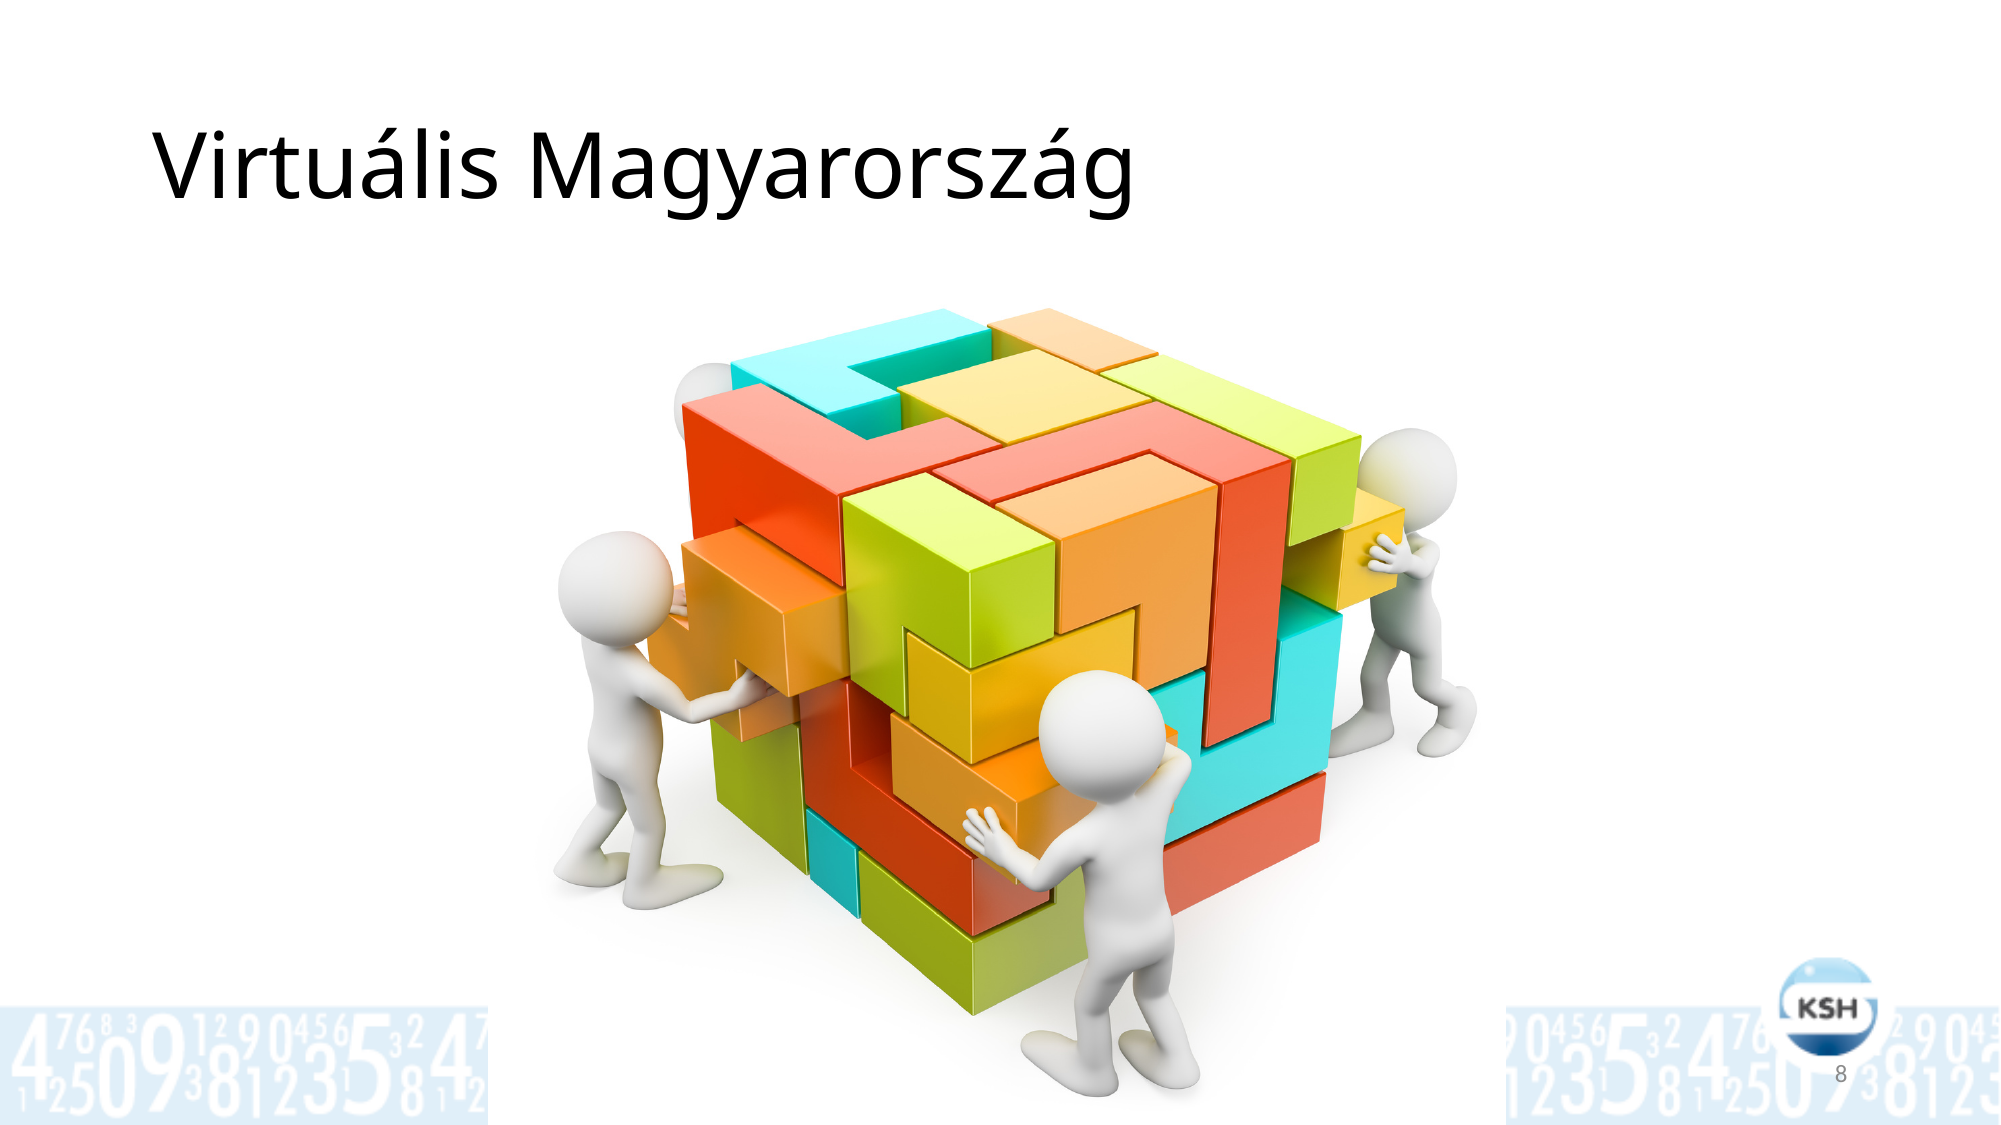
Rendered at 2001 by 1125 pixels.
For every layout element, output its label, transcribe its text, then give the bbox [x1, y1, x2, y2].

title Virtuális Magyarország [137, 59, 1863, 278]
picture [0, 0, 2001, 1125]
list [488, 277, 1506, 1125]
slide_number 8 [1506, 1042, 1863, 1103]
